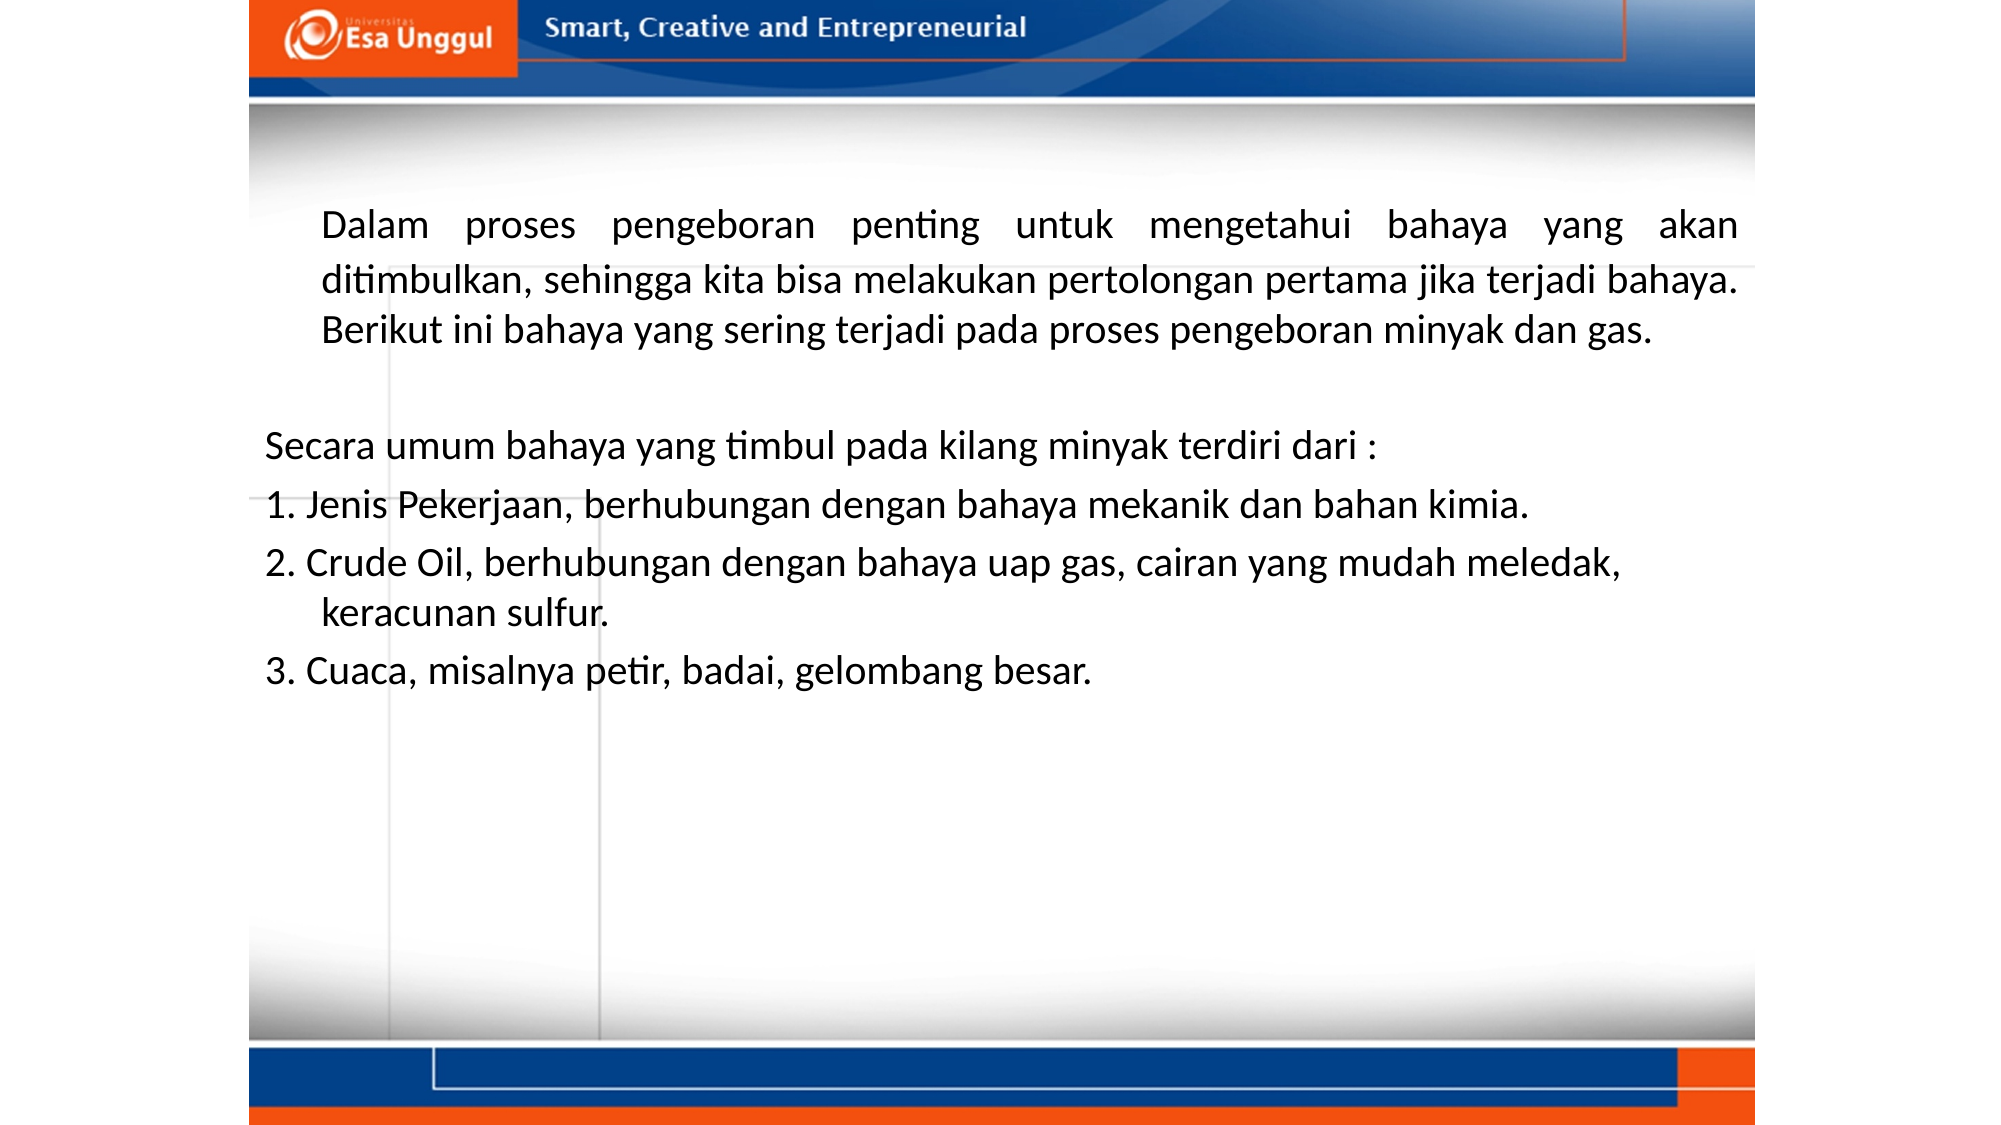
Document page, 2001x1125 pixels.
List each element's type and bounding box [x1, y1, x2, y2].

picture [249, 0, 1755, 1125]
